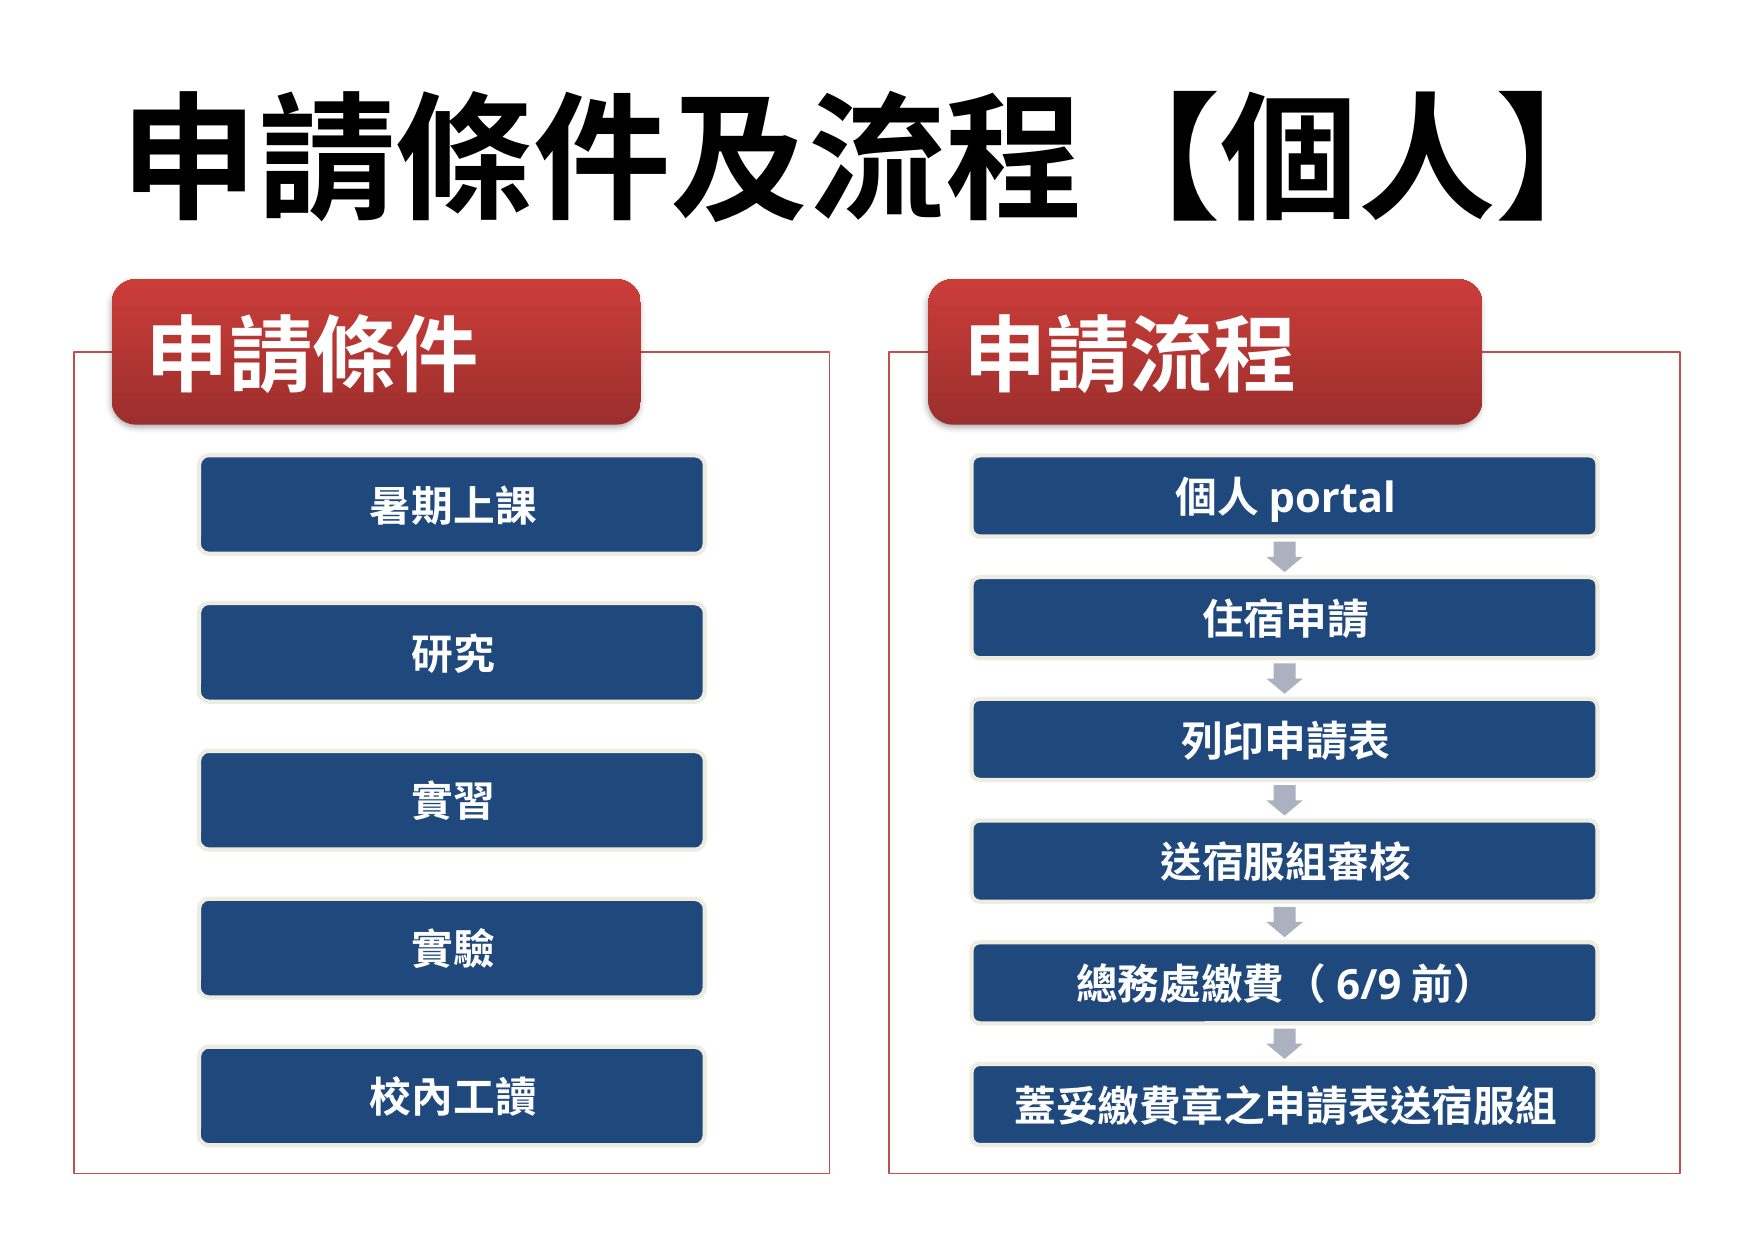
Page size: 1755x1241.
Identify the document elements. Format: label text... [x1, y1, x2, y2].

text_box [144, 454, 760, 1146]
title 申請條件及流程【個人】 [87, 49, 1667, 257]
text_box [73, 277, 830, 1176]
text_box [953, 454, 1616, 1146]
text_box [888, 277, 1681, 1176]
